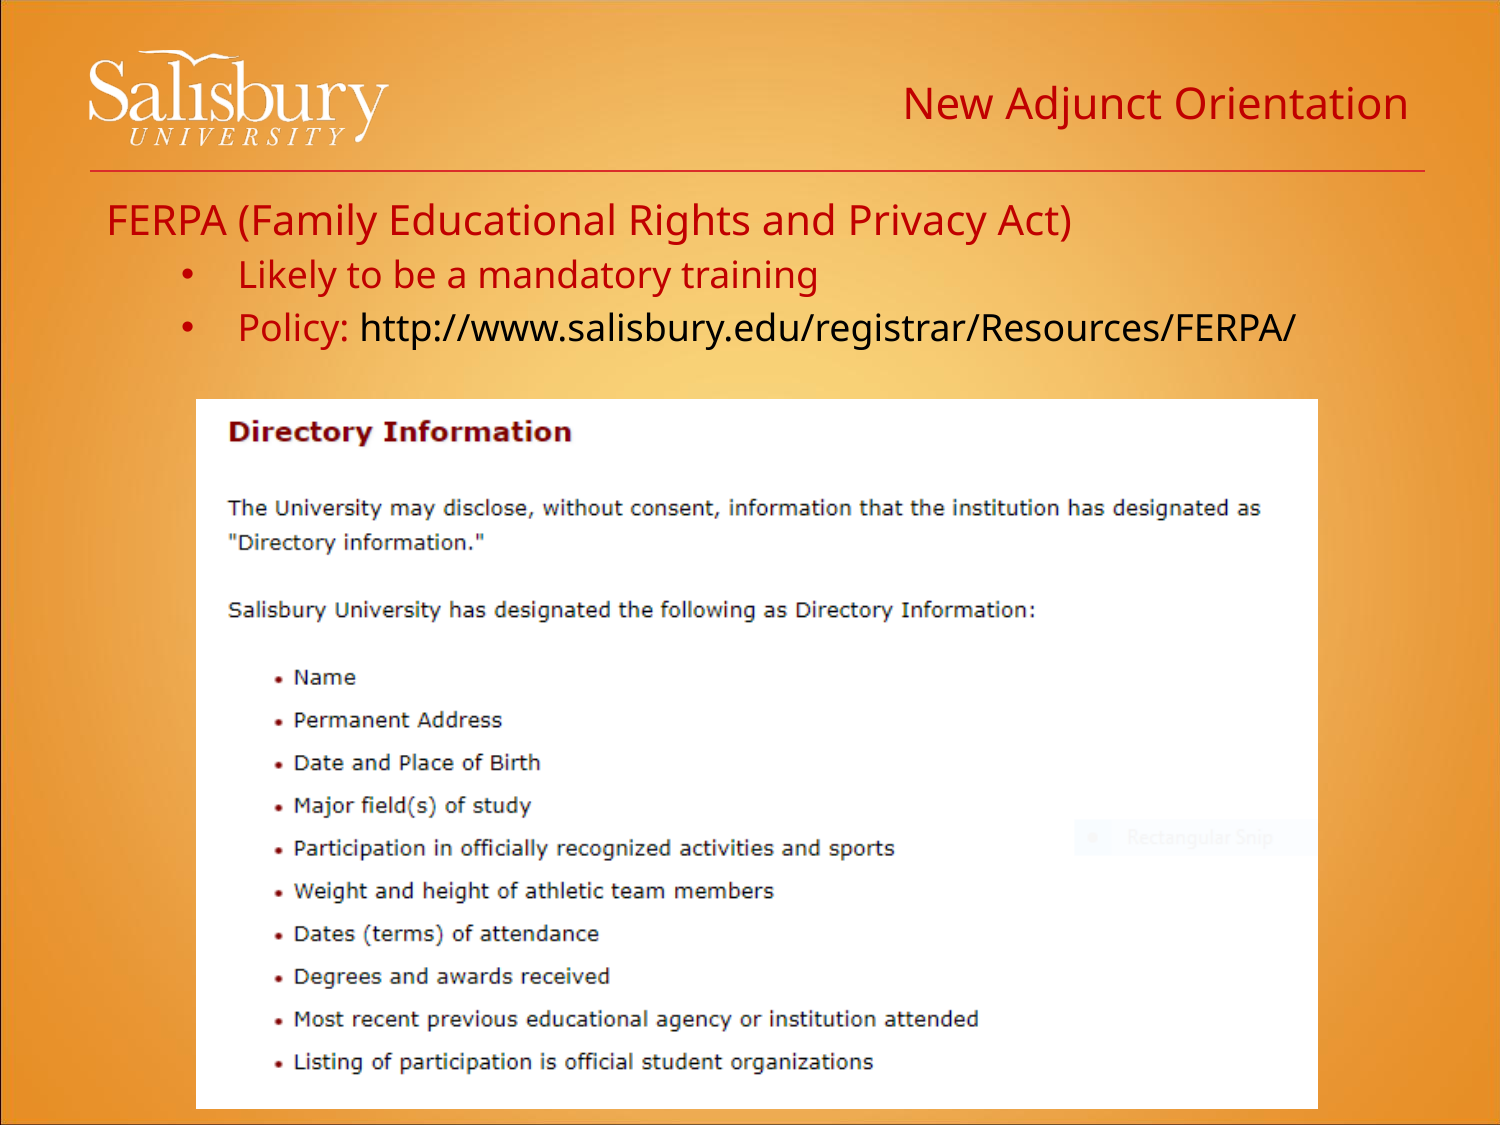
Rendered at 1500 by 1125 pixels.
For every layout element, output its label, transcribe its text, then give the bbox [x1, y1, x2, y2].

title New Adjunct Orientation [406, 85, 1425, 170]
text_box FERPA (Family Educational Rights and Privacy Act) Likely to be a mandatory training Policy: http://www.salisbury.edu/registrar/Resources/FERPA/ [0, 183, 1467, 357]
picture [0, 0, 1500, 1125]
